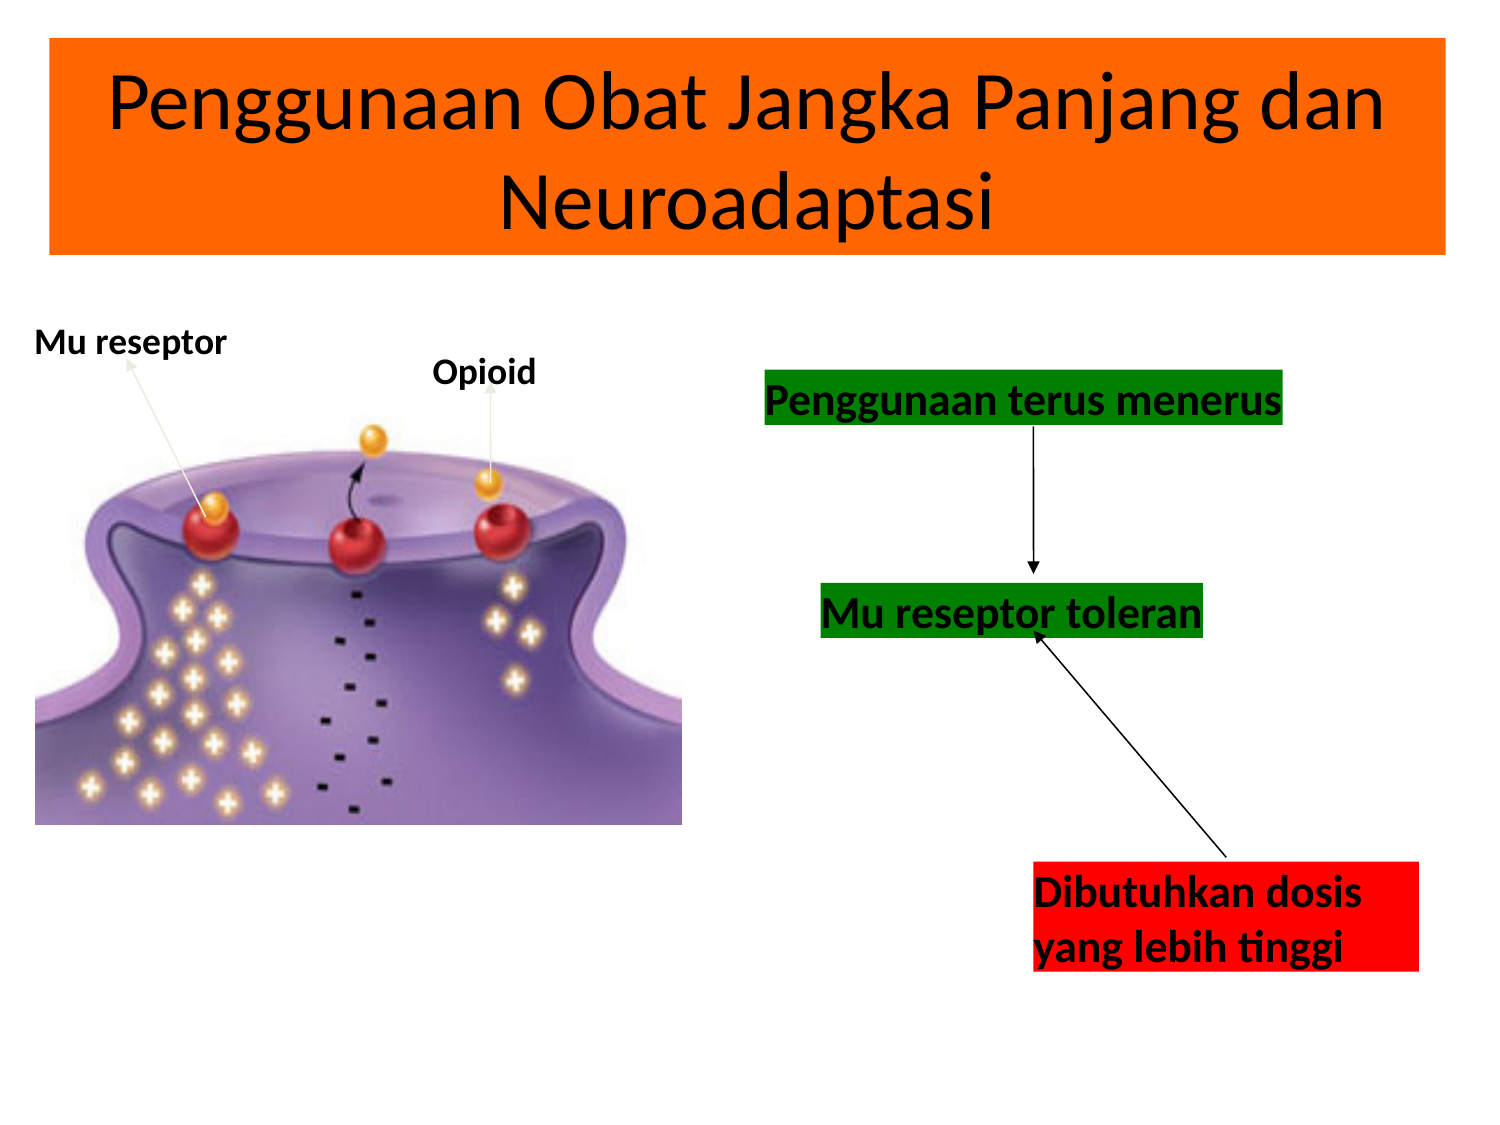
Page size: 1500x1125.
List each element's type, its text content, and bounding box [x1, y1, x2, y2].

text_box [432, 346, 538, 484]
text_box Mu reseptor toleran [820, 582, 1203, 638]
picture [35, 414, 683, 825]
title Penggunaan Obat Jangka Panjang dan Neuroadaptasi [49, 37, 1446, 255]
text_box [1033, 630, 1227, 858]
text_box [1027, 426, 1040, 574]
text_box Dibutuhkan dosis yang lebih tinggi [1033, 861, 1419, 972]
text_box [33, 317, 229, 518]
text_box Penggunaan terus menerus [764, 369, 1283, 425]
